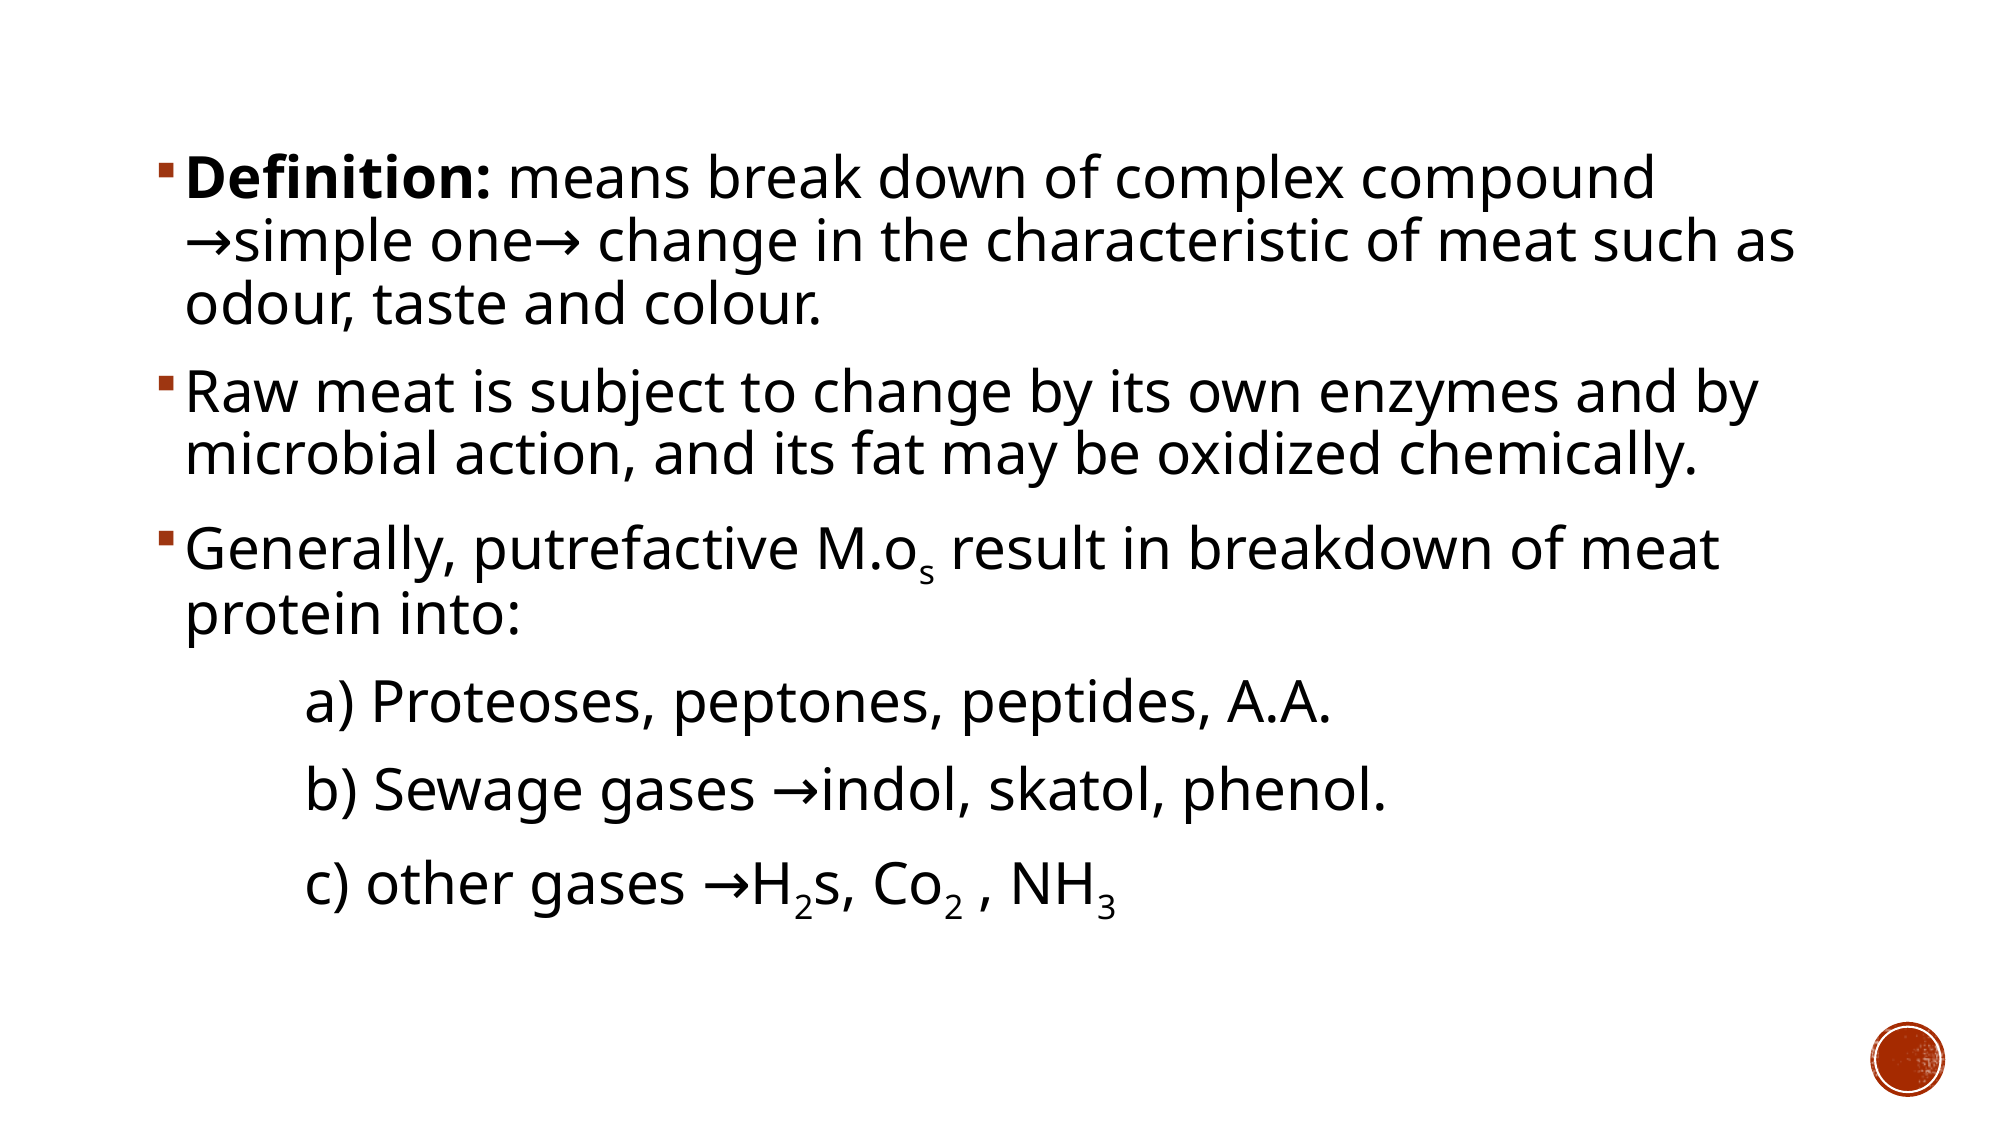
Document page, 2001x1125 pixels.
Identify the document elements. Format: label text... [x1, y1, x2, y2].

list Definition: means break down of complex compound →simple one→ change in the characteristic of meat such as odour, taste and colour. Raw meat is subject to change by its own enzymes and by microbial action, and its fat may be oxidized chemically. Generally, putrefactive M.os result in breakdown of meat protein into: a) Proteoses, peptones, peptides, A.A. b) Sewage gases →indol, skatol, phenol. c) other gases →H2s, Co2 , NH3 [139, 141, 1865, 1083]
